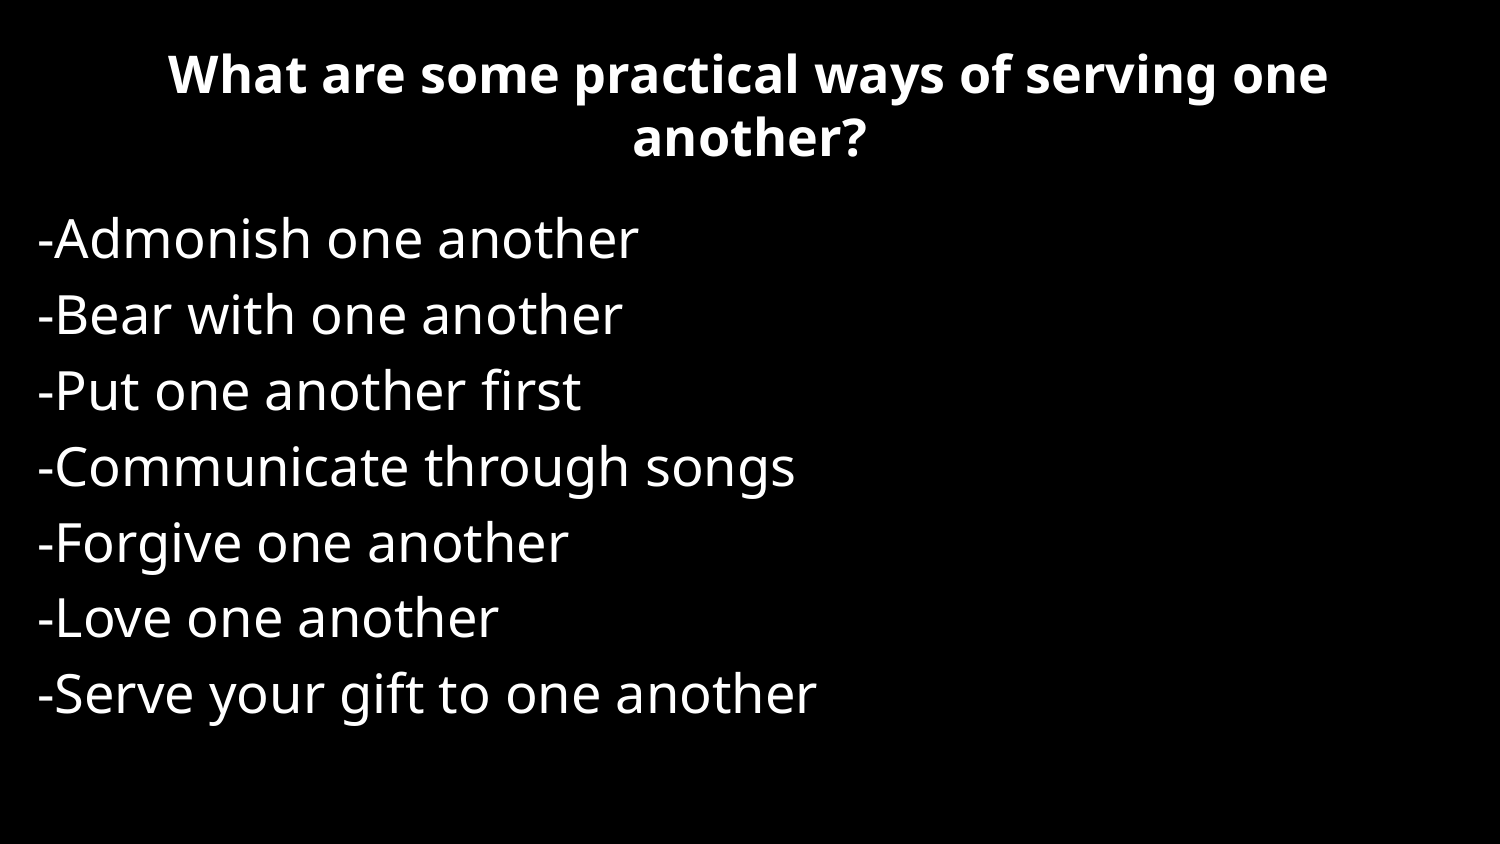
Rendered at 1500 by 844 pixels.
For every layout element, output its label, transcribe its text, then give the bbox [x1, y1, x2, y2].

list -Admonish one another -Bear with one another -Put one another first -Communicate through songs -Forgive one another -Love one another -Serve your gift to one another [0, 196, 863, 754]
title What are some practical ways of serving one another? [75, 33, 1425, 175]
